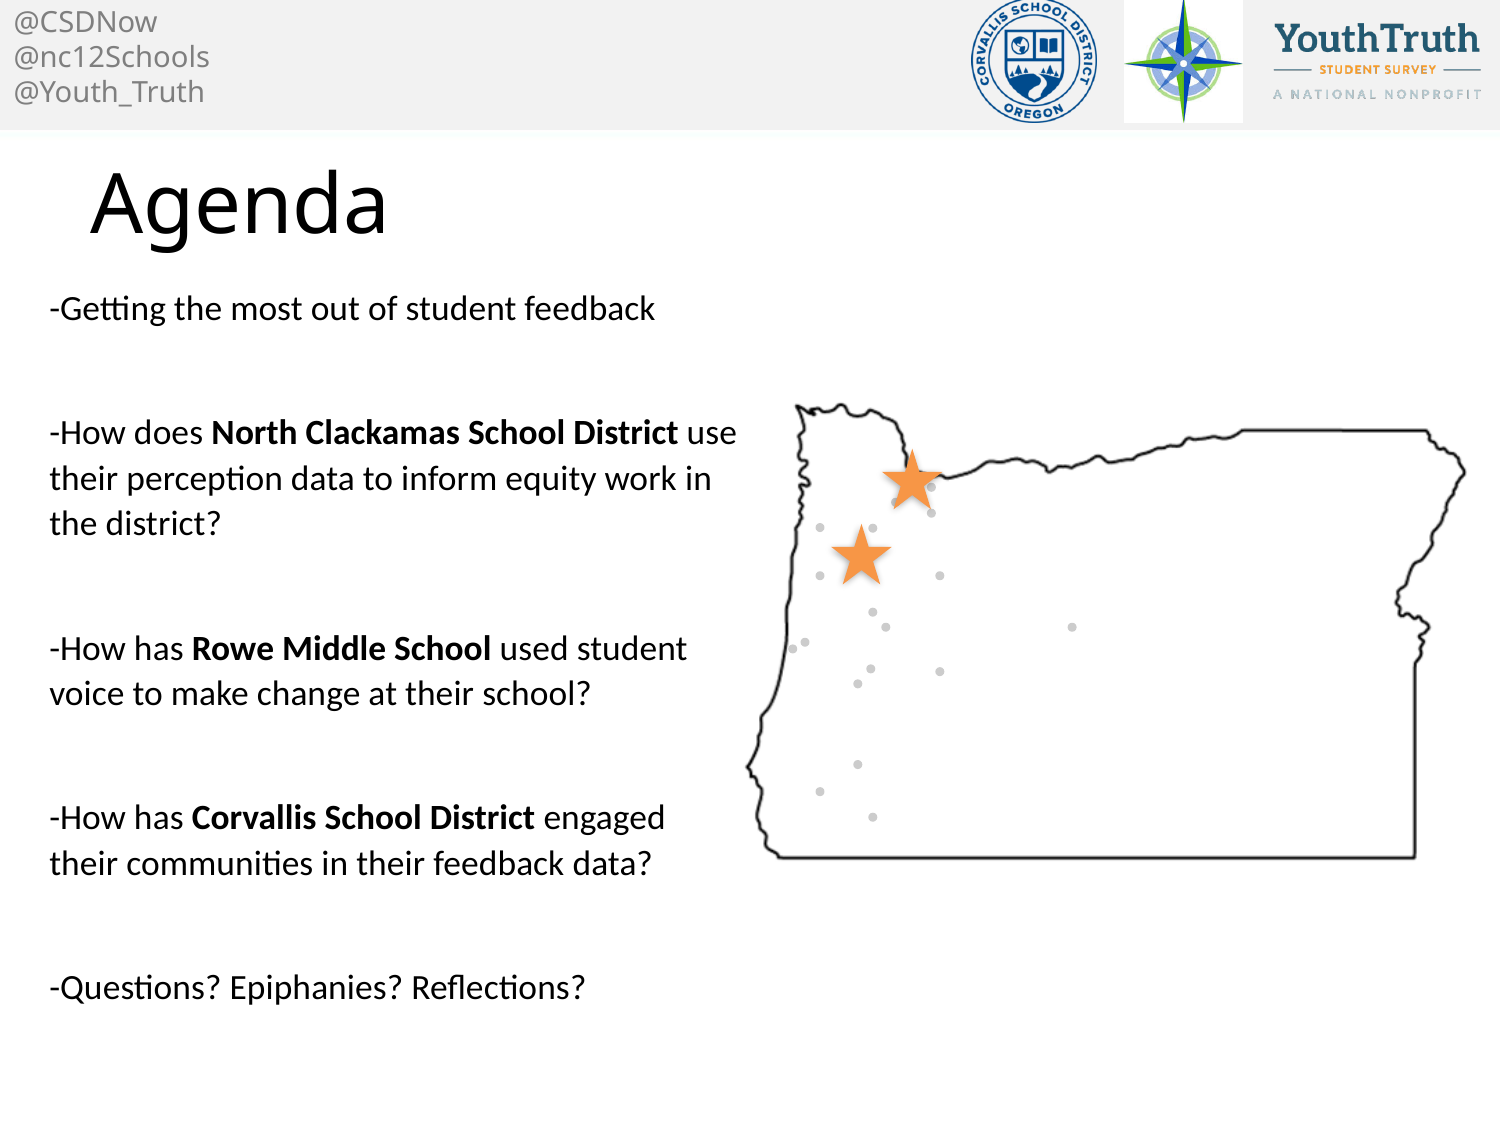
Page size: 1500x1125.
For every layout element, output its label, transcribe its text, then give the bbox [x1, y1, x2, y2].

picture [0, 130, 1500, 1116]
picture [971, 0, 1097, 123]
picture [1124, 0, 1243, 123]
picture [1270, 20, 1483, 101]
text_box -Getting the most out of student feedback -How does North Clackamas School District use their perception data to inform equity work in the district? -How has Rowe Middle School used student voice to make change at their school? -How has Corvallis School District engaged their communities in their feedback data? -Questions? Epiphanies? Reflections? [34, 274, 846, 1077]
title Agenda [75, 125, 1425, 275]
